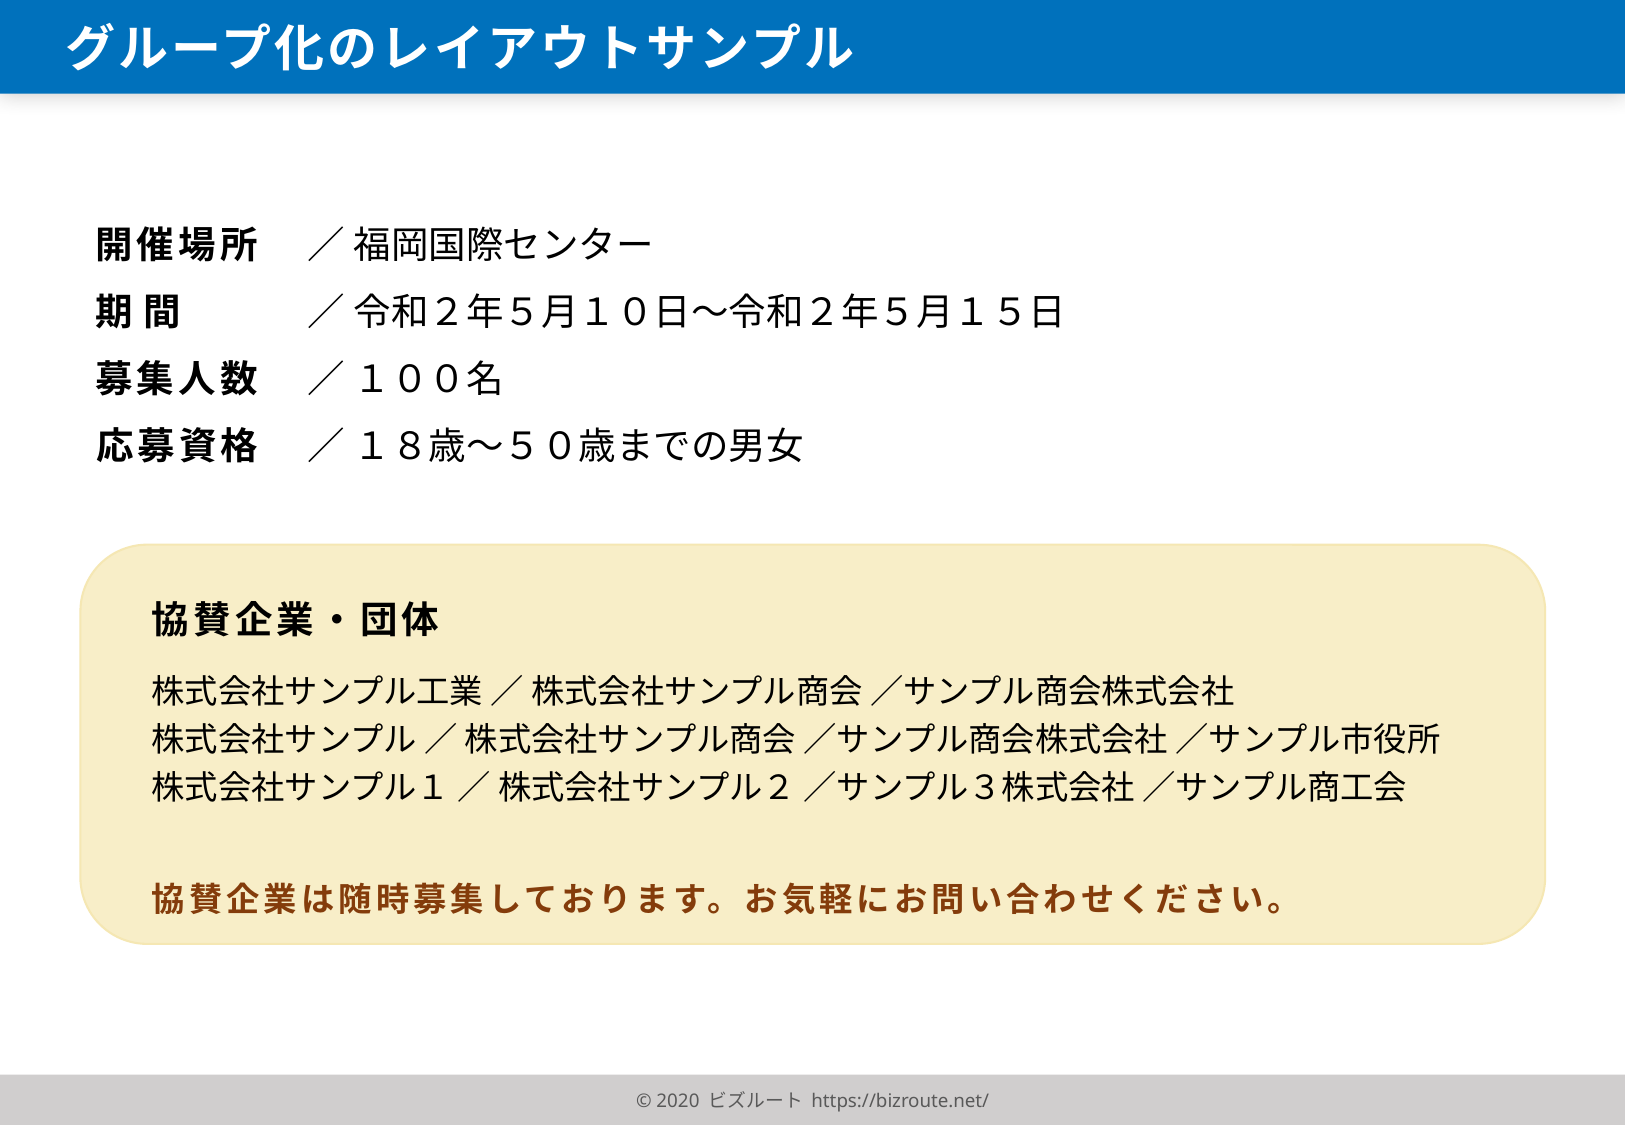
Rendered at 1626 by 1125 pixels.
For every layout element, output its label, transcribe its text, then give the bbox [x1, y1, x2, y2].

text_box ／ 令和２年５月１０日～令和２年５月１５日 [292, 280, 1096, 341]
text_box [0, 0, 1625, 94]
text_box 開催場所 [80, 214, 292, 274]
text_box グループ化のレイアウトサンプル [50, 9, 1409, 84]
text_box 期間 [80, 280, 292, 341]
text_box 応募資格 [81, 414, 292, 475]
text_box [0, 1074, 1625, 1125]
text_box 協賛企業は随時募集しております。お気軽にお問い合わせください。 [137, 870, 1451, 926]
text_box © 2020 ビズルート https://bizroute.net/ [621, 1081, 1004, 1119]
text_box ／ 福岡国際センター [292, 214, 842, 274]
text_box 協賛企業・団体 [137, 588, 494, 648]
text_box 株式会社サンプル工業 ／ 株式会社サンプル商会 ／サンプル商会株式会社 株式会社サンプル ／ 株式会社サンプル商会 ／サンプル商会株式会社 ／サンプル市役所 株式会社サンプル１ ／ 株式会社サンプル２ ／サンプル３株式会社 ／サンプル商工会 [137, 655, 1492, 814]
text_box ／ １００名 [292, 347, 1096, 408]
text_box ／ １８歳～５０歳までの男女 [292, 414, 1096, 475]
text_box [79, 543, 1547, 945]
text_box 募集人数 [80, 347, 292, 408]
